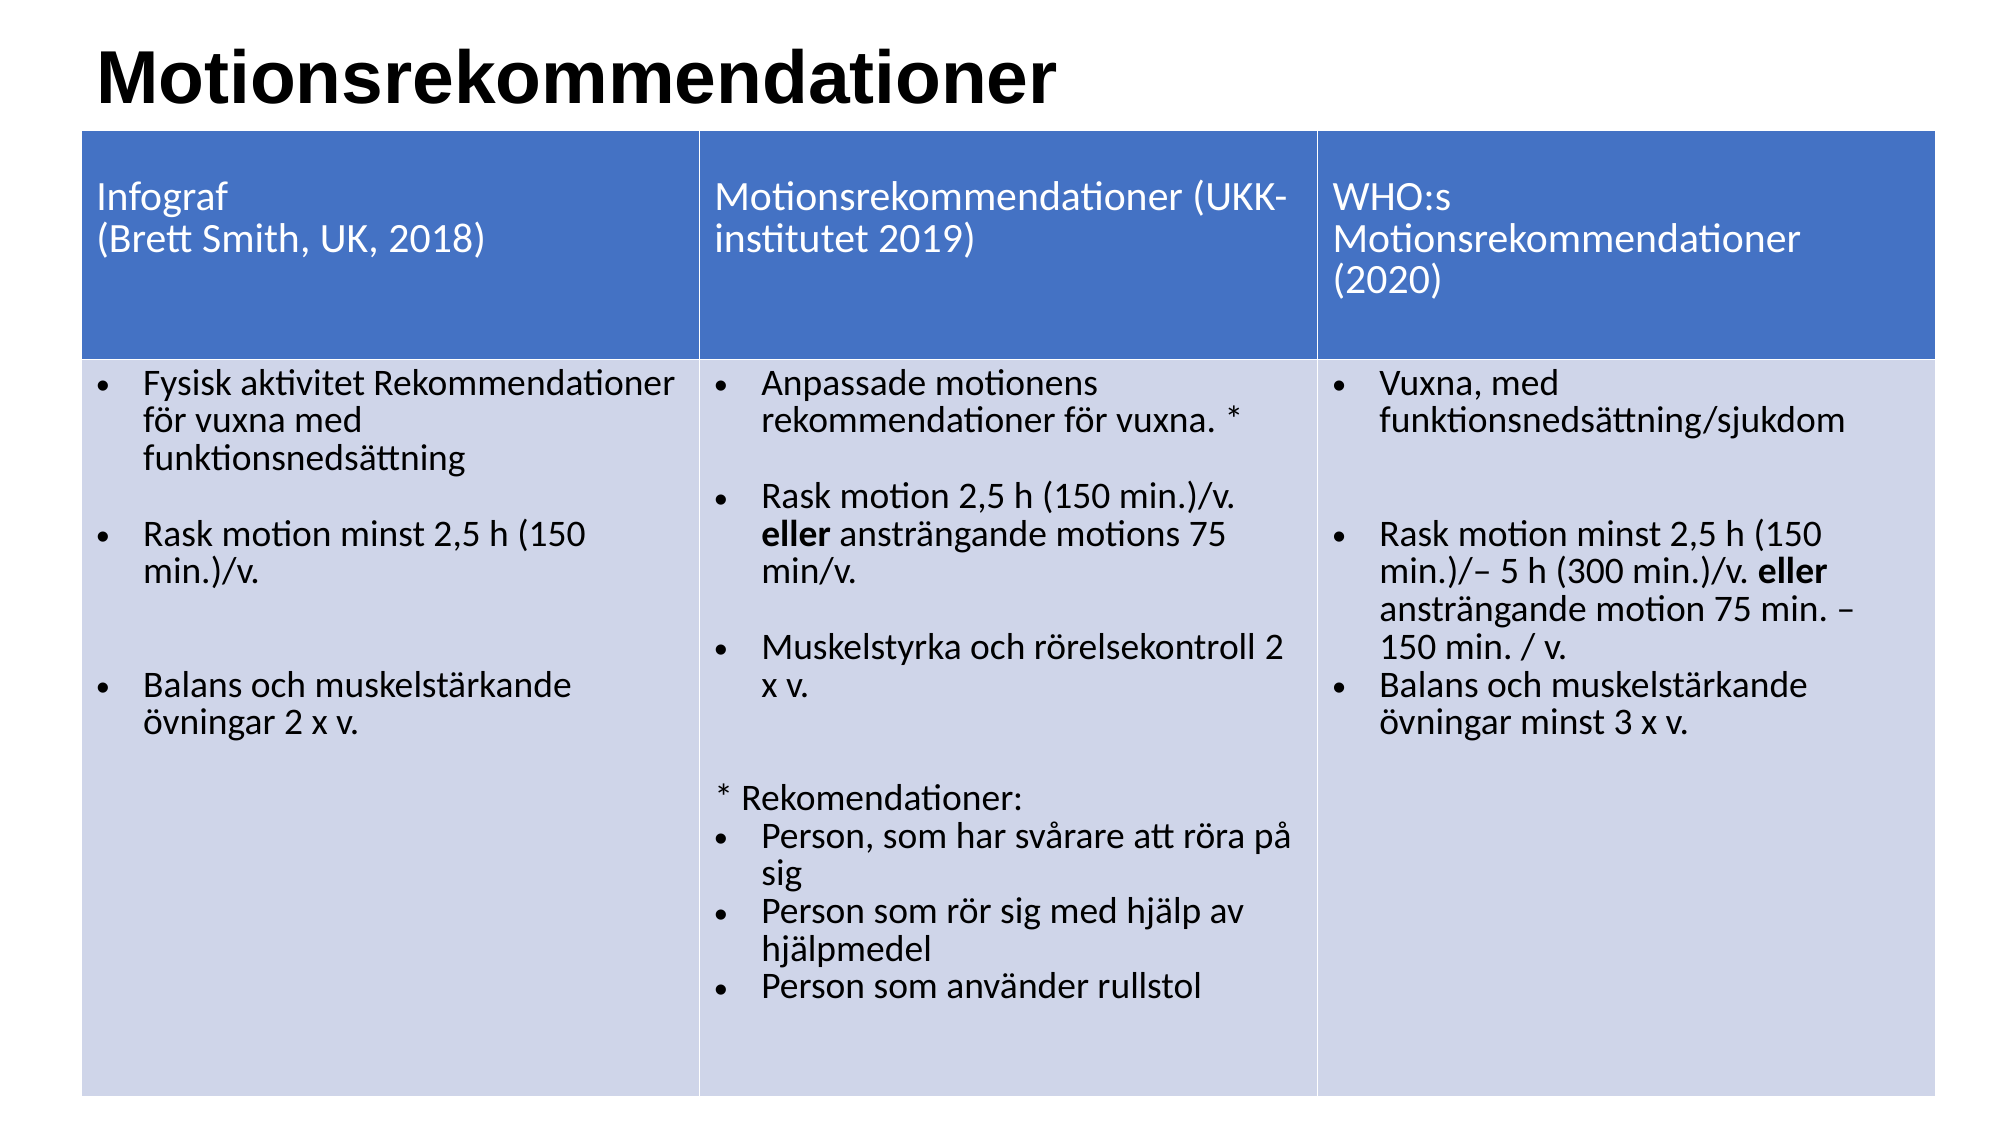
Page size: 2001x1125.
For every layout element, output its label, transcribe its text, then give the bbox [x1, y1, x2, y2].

title Motionsrekommendationer [81, 0, 1863, 129]
table_cell Vuxna, med funktionsnedsättning/sjukdom Rask motion minst 2,5 h (150 min.)/– 5 h (300 min.)/v. eller ansträngande motion 75 min. – 150 min. / v. Balans och muskelstärkande övningar minst 3 x v. [1318, 360, 1935, 1096]
table_header WHO:s Motionsrekommendationer (2020) [1318, 131, 1935, 359]
table_header Motionsrekommendationer (UKK-institutet 2019) [700, 131, 1317, 359]
table_header Infograf (Brett Smith, UK, 2018) [82, 131, 699, 359]
table_cell Fysisk aktivitet Rekommendationer för vuxna med funktionsnedsättning Rask motion minst 2,5 h (150 min.)/v. Balans och muskelstärkande övningar 2 x v. [82, 360, 699, 1096]
table_cell Anpassade motionens rekommendationer för vuxna. * Rask motion 2,5 h (150 min.)/v. eller ansträngande motions 75 min/v. Muskelstyrka och rörelsekontroll 2 x v. * Rekomendationer: Person, som har svårare att röra på sig Person som rör sig med hjälp av hjälpmedel Person som använder rullstol [700, 360, 1317, 1096]
